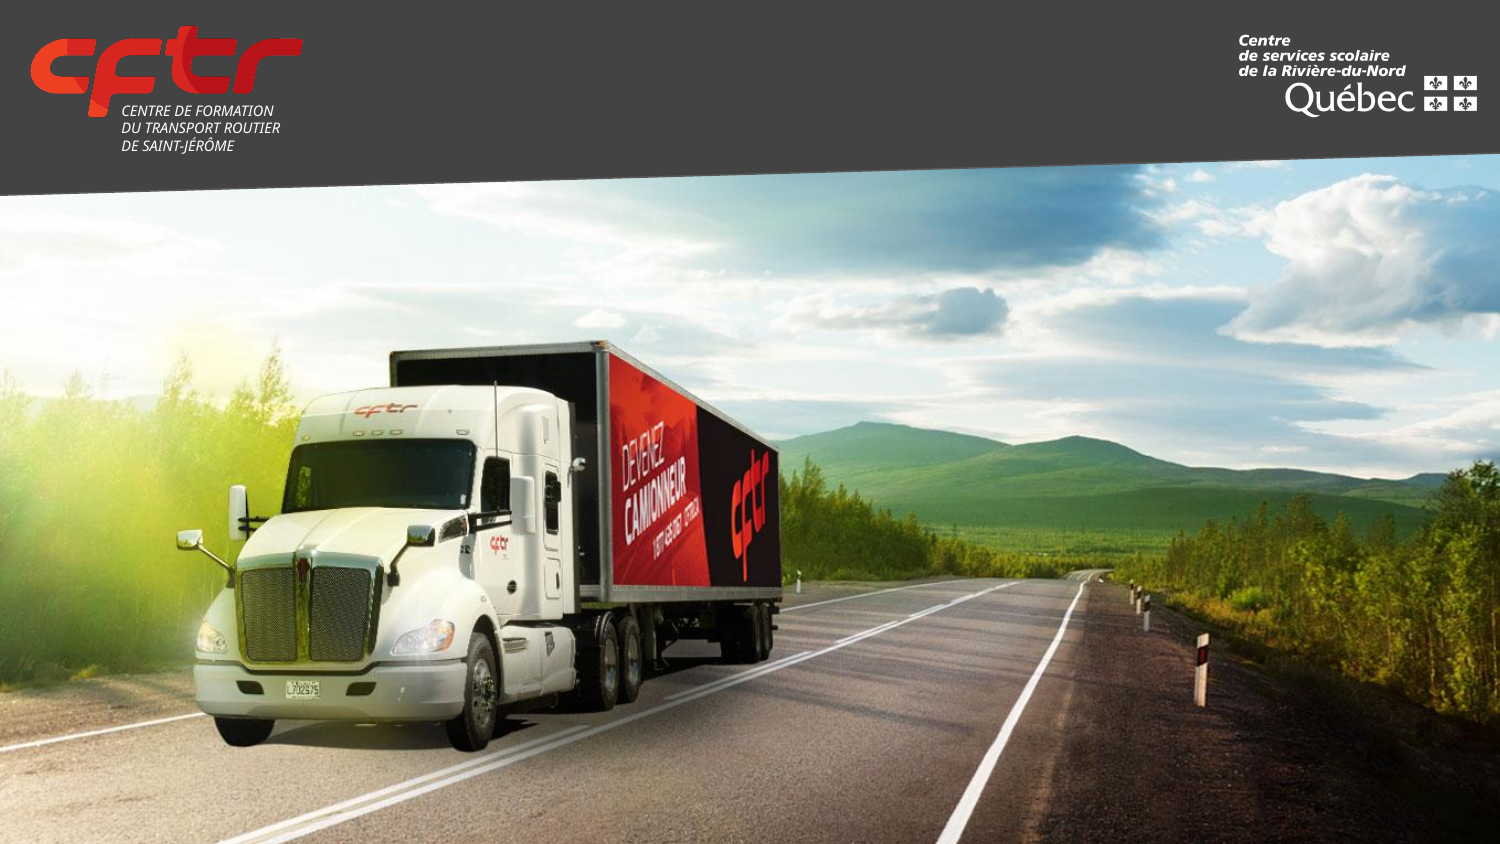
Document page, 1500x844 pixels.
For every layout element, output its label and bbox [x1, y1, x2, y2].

picture [1216, 12, 1500, 134]
picture [196, 124, 203, 132]
picture [234, 124, 241, 132]
picture [12, 12, 321, 132]
picture [0, 154, 1500, 844]
